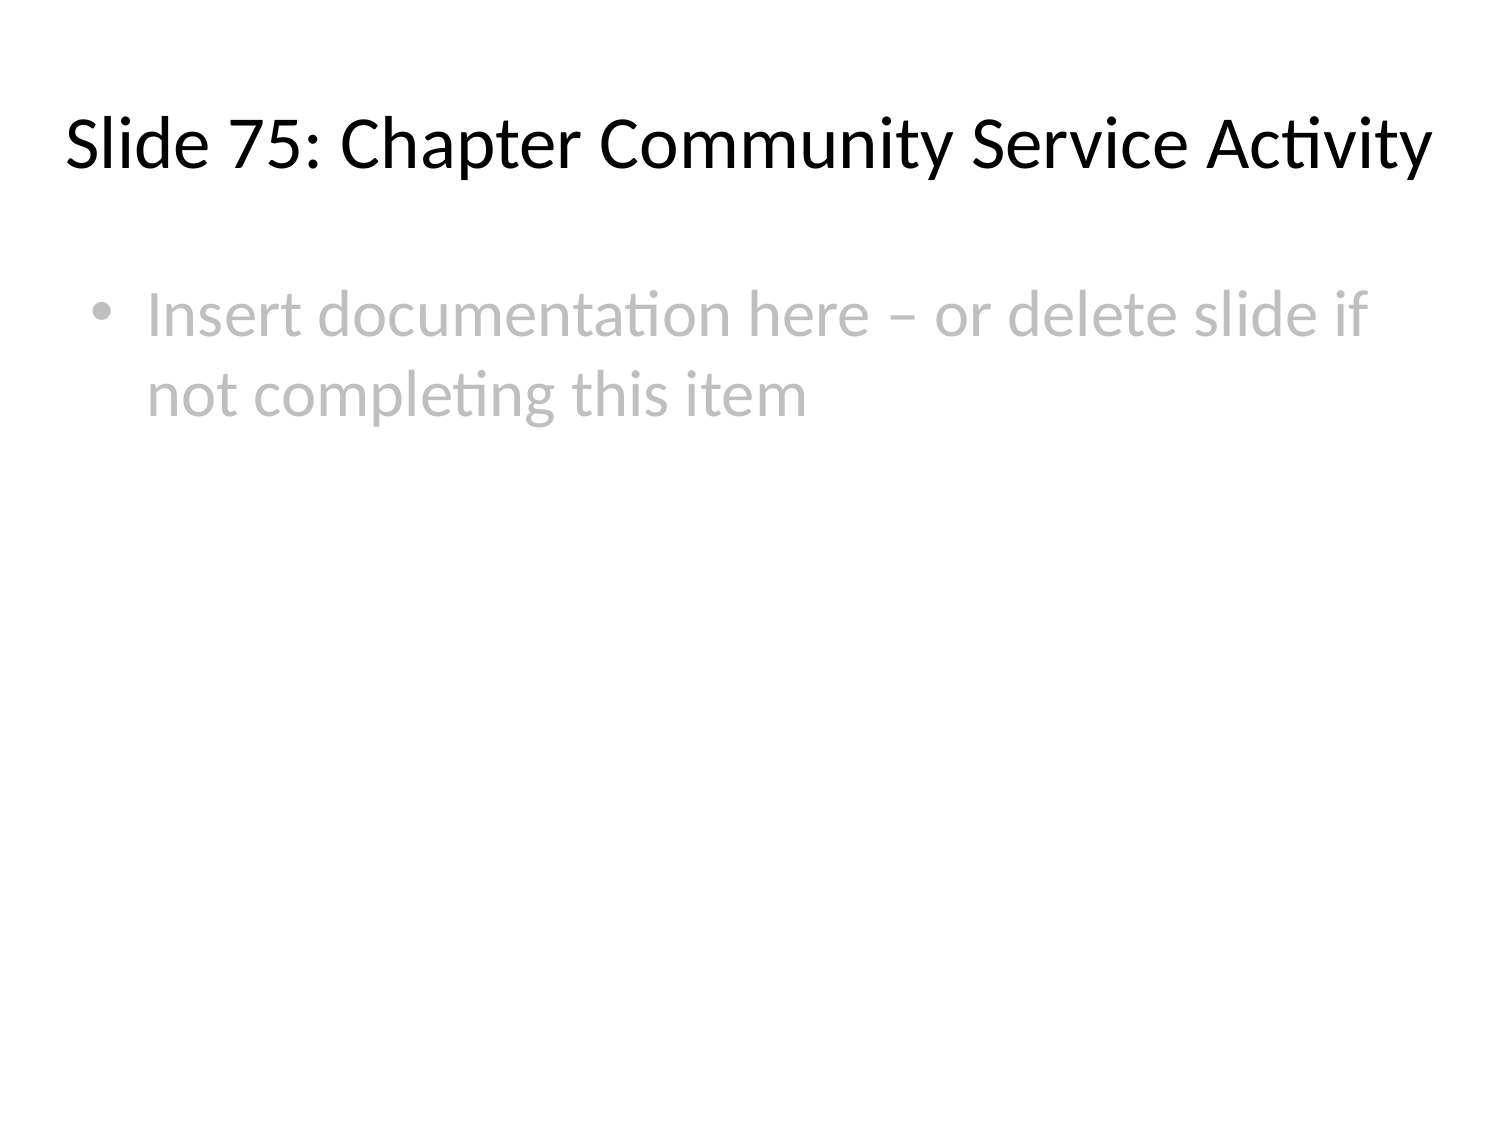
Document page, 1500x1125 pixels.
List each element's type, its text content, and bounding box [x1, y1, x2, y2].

list Insert documentation here – or delete slide if not completing this item [75, 262, 1425, 1005]
title Slide 75: Chapter Community Service Activity [0, 45, 1500, 233]
